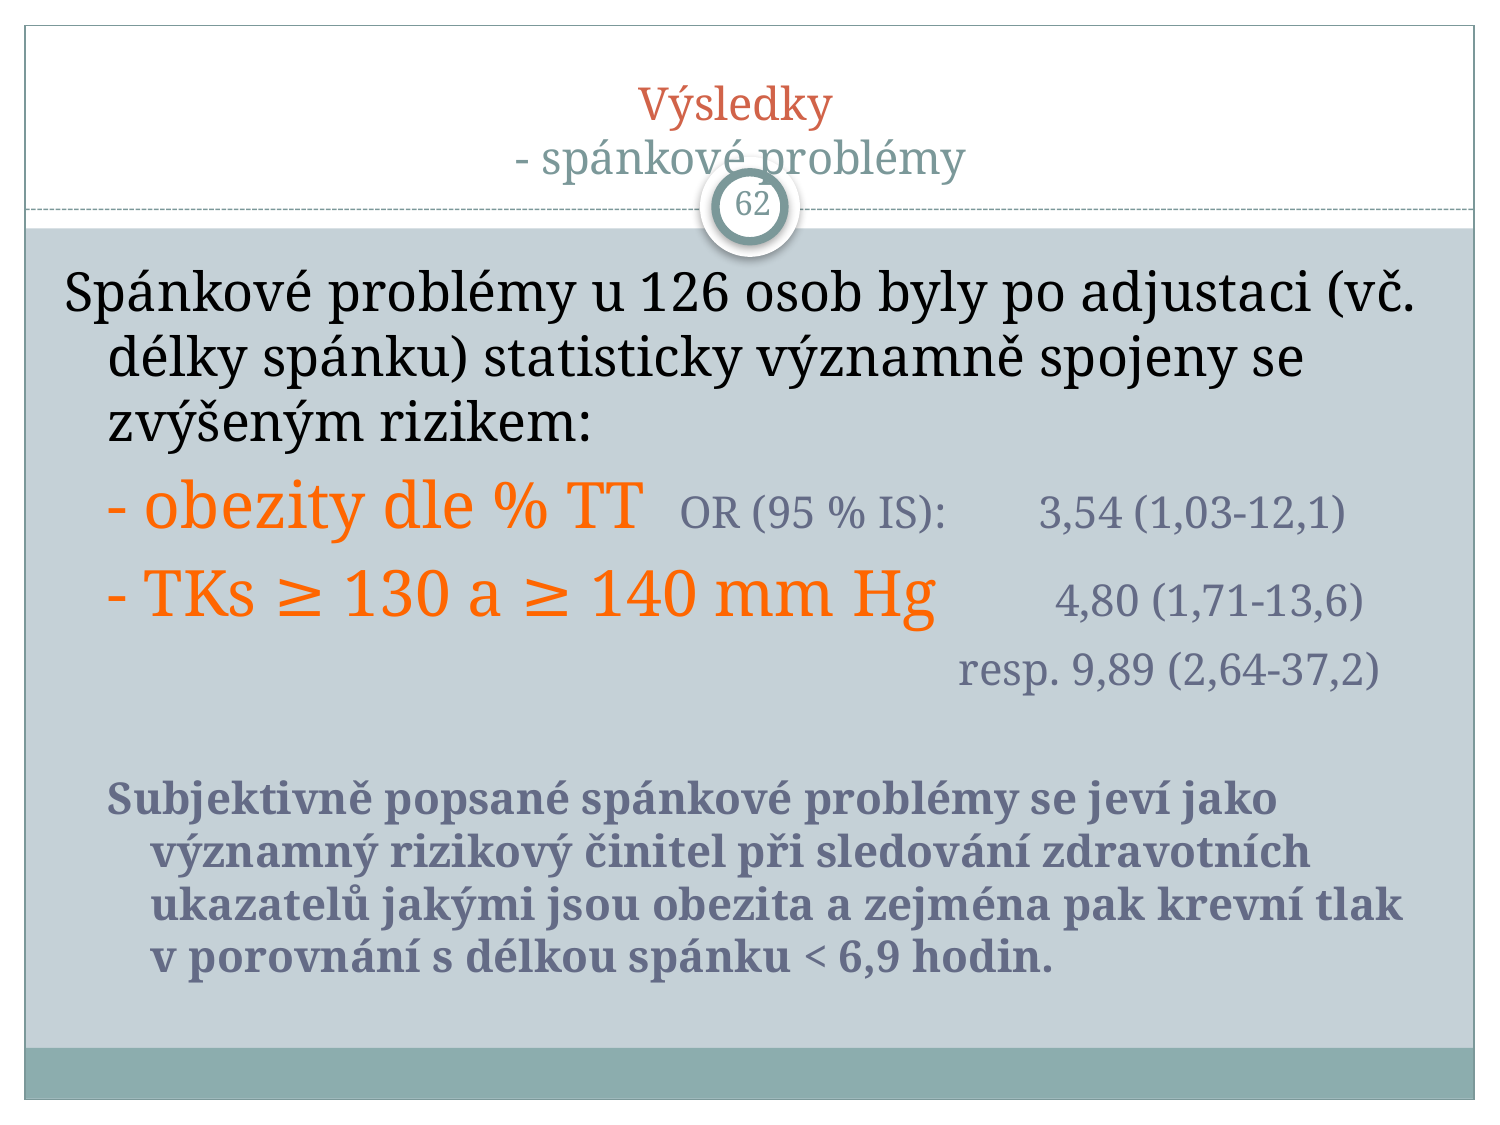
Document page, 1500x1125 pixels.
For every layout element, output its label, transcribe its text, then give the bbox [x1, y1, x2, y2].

title Výsledky - spánkové problémy [41, 66, 1442, 191]
list Spánkové problémy u 126 osob byly po adjustaci (vč. délky spánku) statisticky významně spojeny se zvýšeným rizikem: - obezity dle % TT OR (95 % IS): 3,54 (1,03-12,1) - TKs ≥ 130 a ≥ 140 mm Hg 4,80 (1,71-13,6) resp. 9,89 (2,64-37,2) Subjektivně popsané spánkové problémy se jeví jako významný rizikový činitel při sledování zdravotních ukazatelů jakými jsou obezita a zejména pak krevní tlak v porovnání s délkou spánku < 6,9 hodin. [49, 250, 1445, 1001]
slide_number 62 [715, 168, 791, 241]
